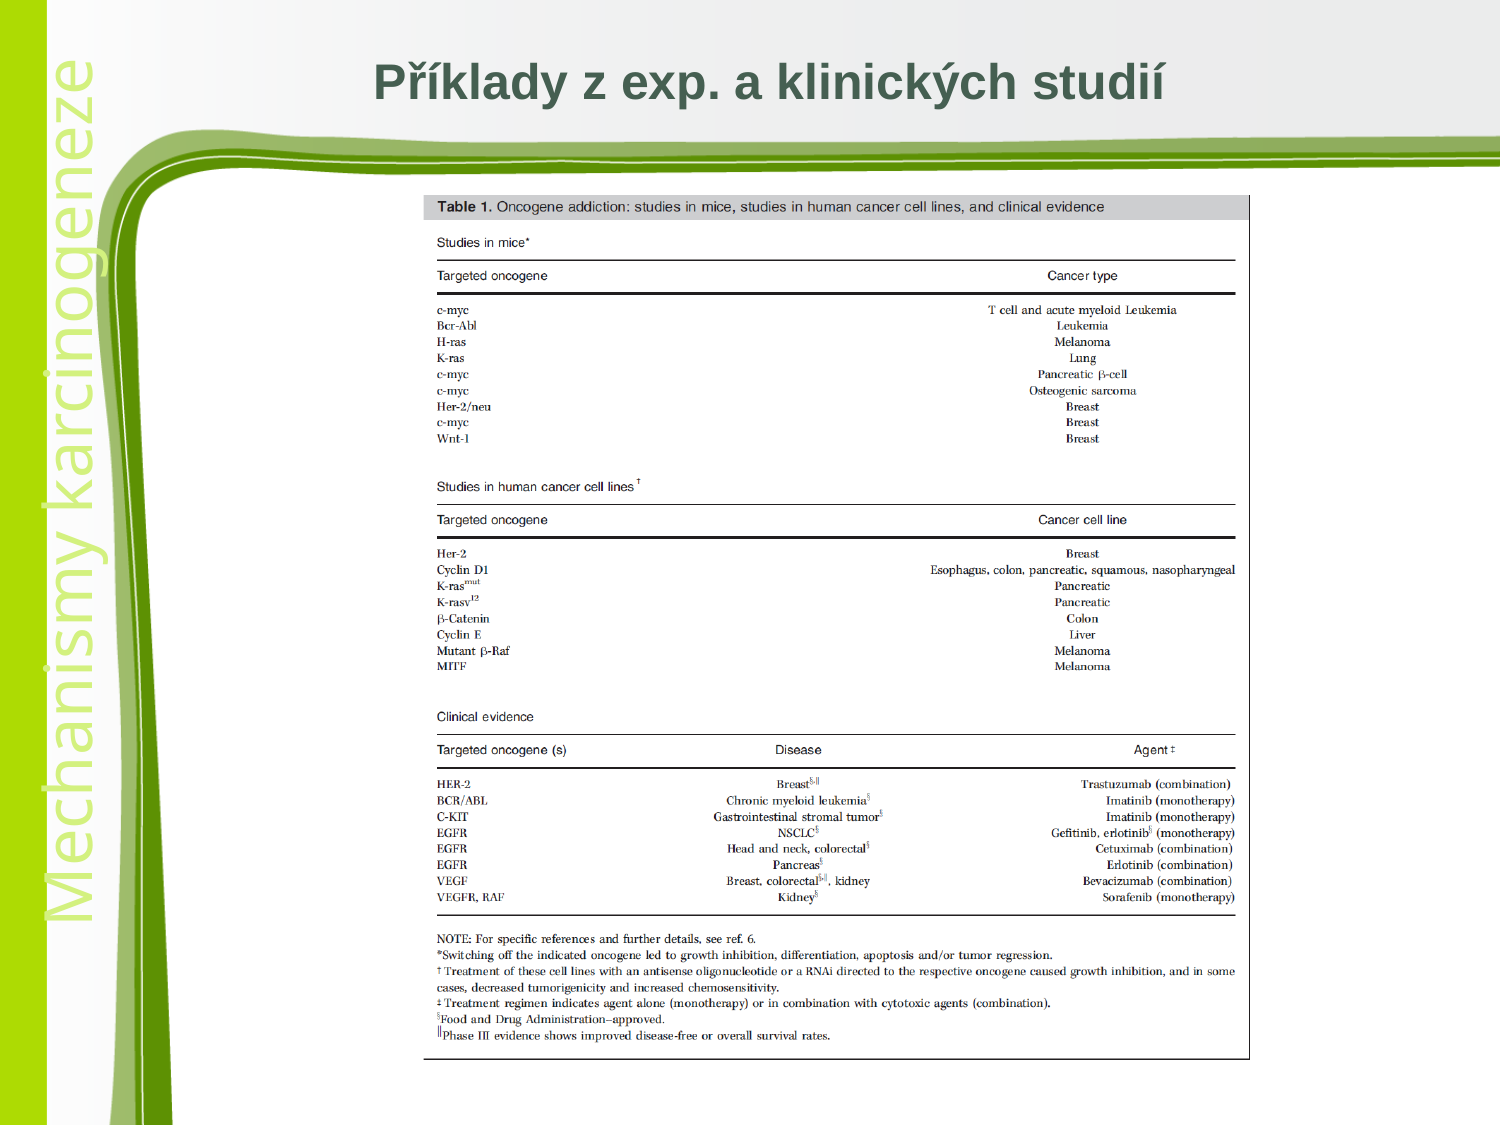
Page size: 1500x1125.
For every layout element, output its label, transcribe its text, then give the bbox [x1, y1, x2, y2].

title Příklady z exp. a klinických studií [184, 27, 1356, 131]
picture [0, 0, 1500, 1125]
